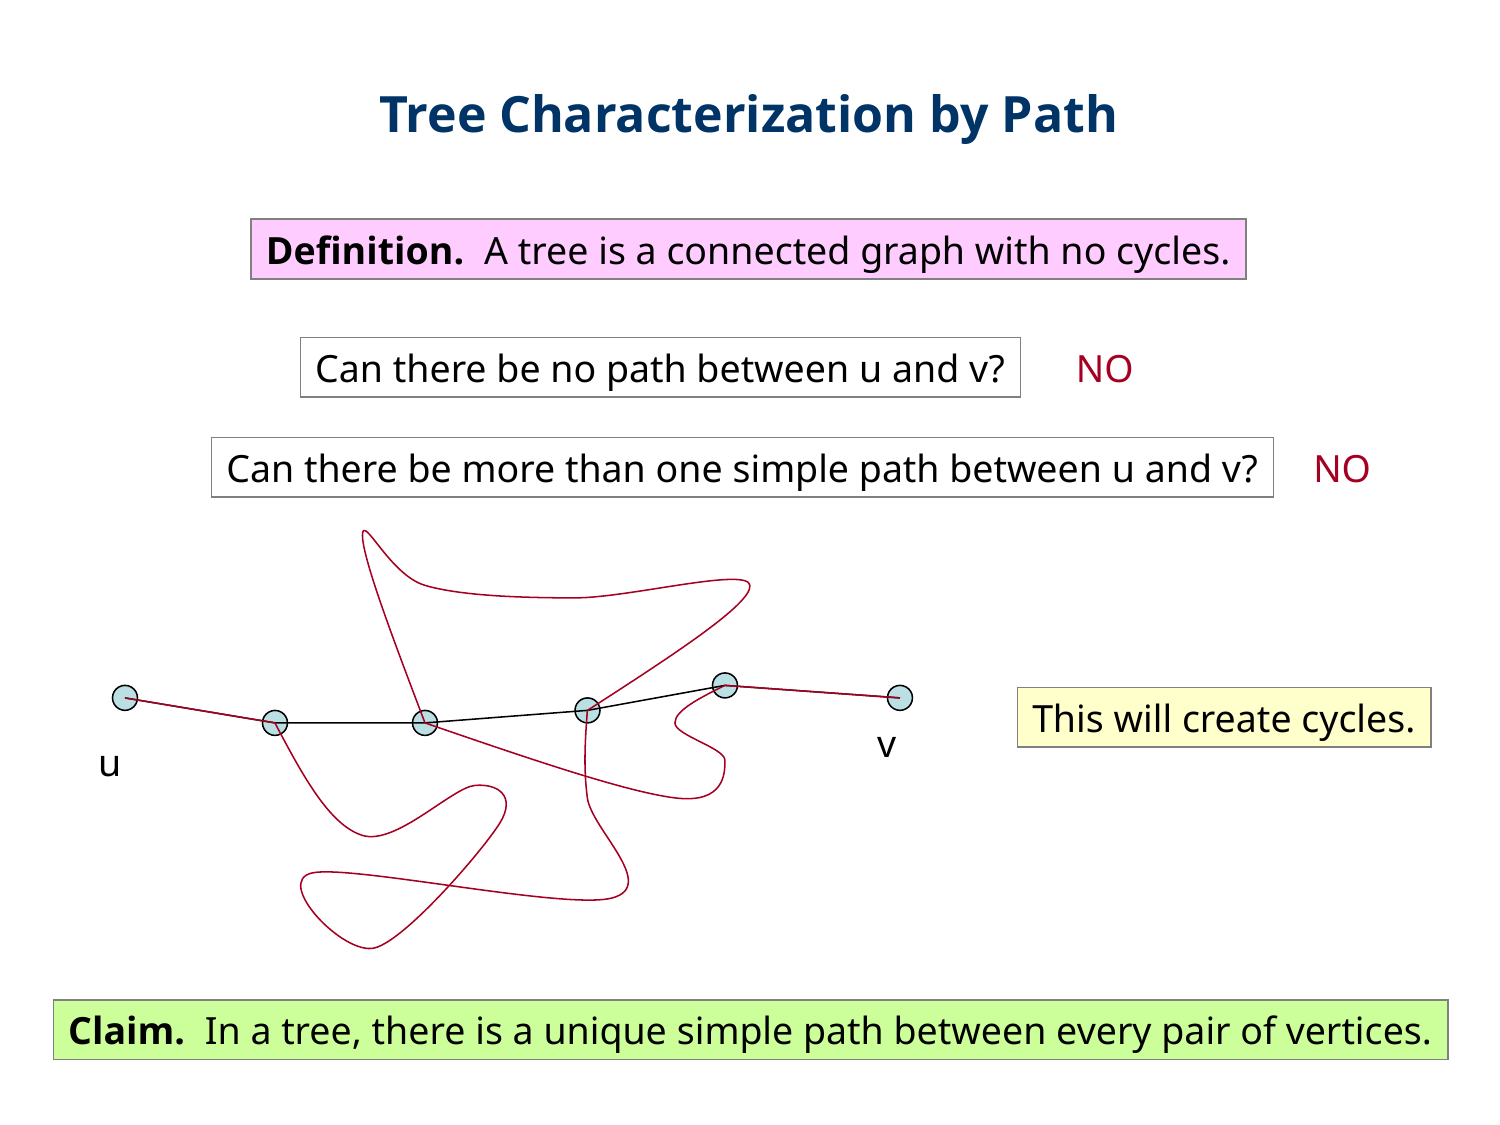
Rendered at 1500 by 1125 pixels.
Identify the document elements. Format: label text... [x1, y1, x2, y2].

text_box [424, 685, 725, 799]
text_box Can there be no path between u and v? [300, 337, 1021, 398]
text_box [362, 530, 750, 722]
text_box This will create cycles. [1017, 687, 1431, 748]
text_box u [83, 731, 137, 792]
text_box Claim. In a tree, there is a unique simple path between every pair of vertices. [53, 999, 1449, 1060]
text_box [712, 672, 738, 698]
text_box Can there be more than one simple path between u and v? [211, 437, 1274, 498]
text_box [262, 710, 288, 722]
text_box Tree Characterization by Path [364, 74, 1134, 150]
text_box NO [1298, 437, 1387, 498]
text_box [262, 721, 280, 736]
text_box v [862, 712, 911, 773]
text_box [274, 717, 629, 949]
text_box [414, 711, 422, 717]
text_box [887, 685, 913, 711]
text_box [112, 685, 138, 711]
text_box Definition. A tree is a connected graph with no cycles. [251, 219, 1247, 279]
text_box NO [1061, 337, 1149, 398]
